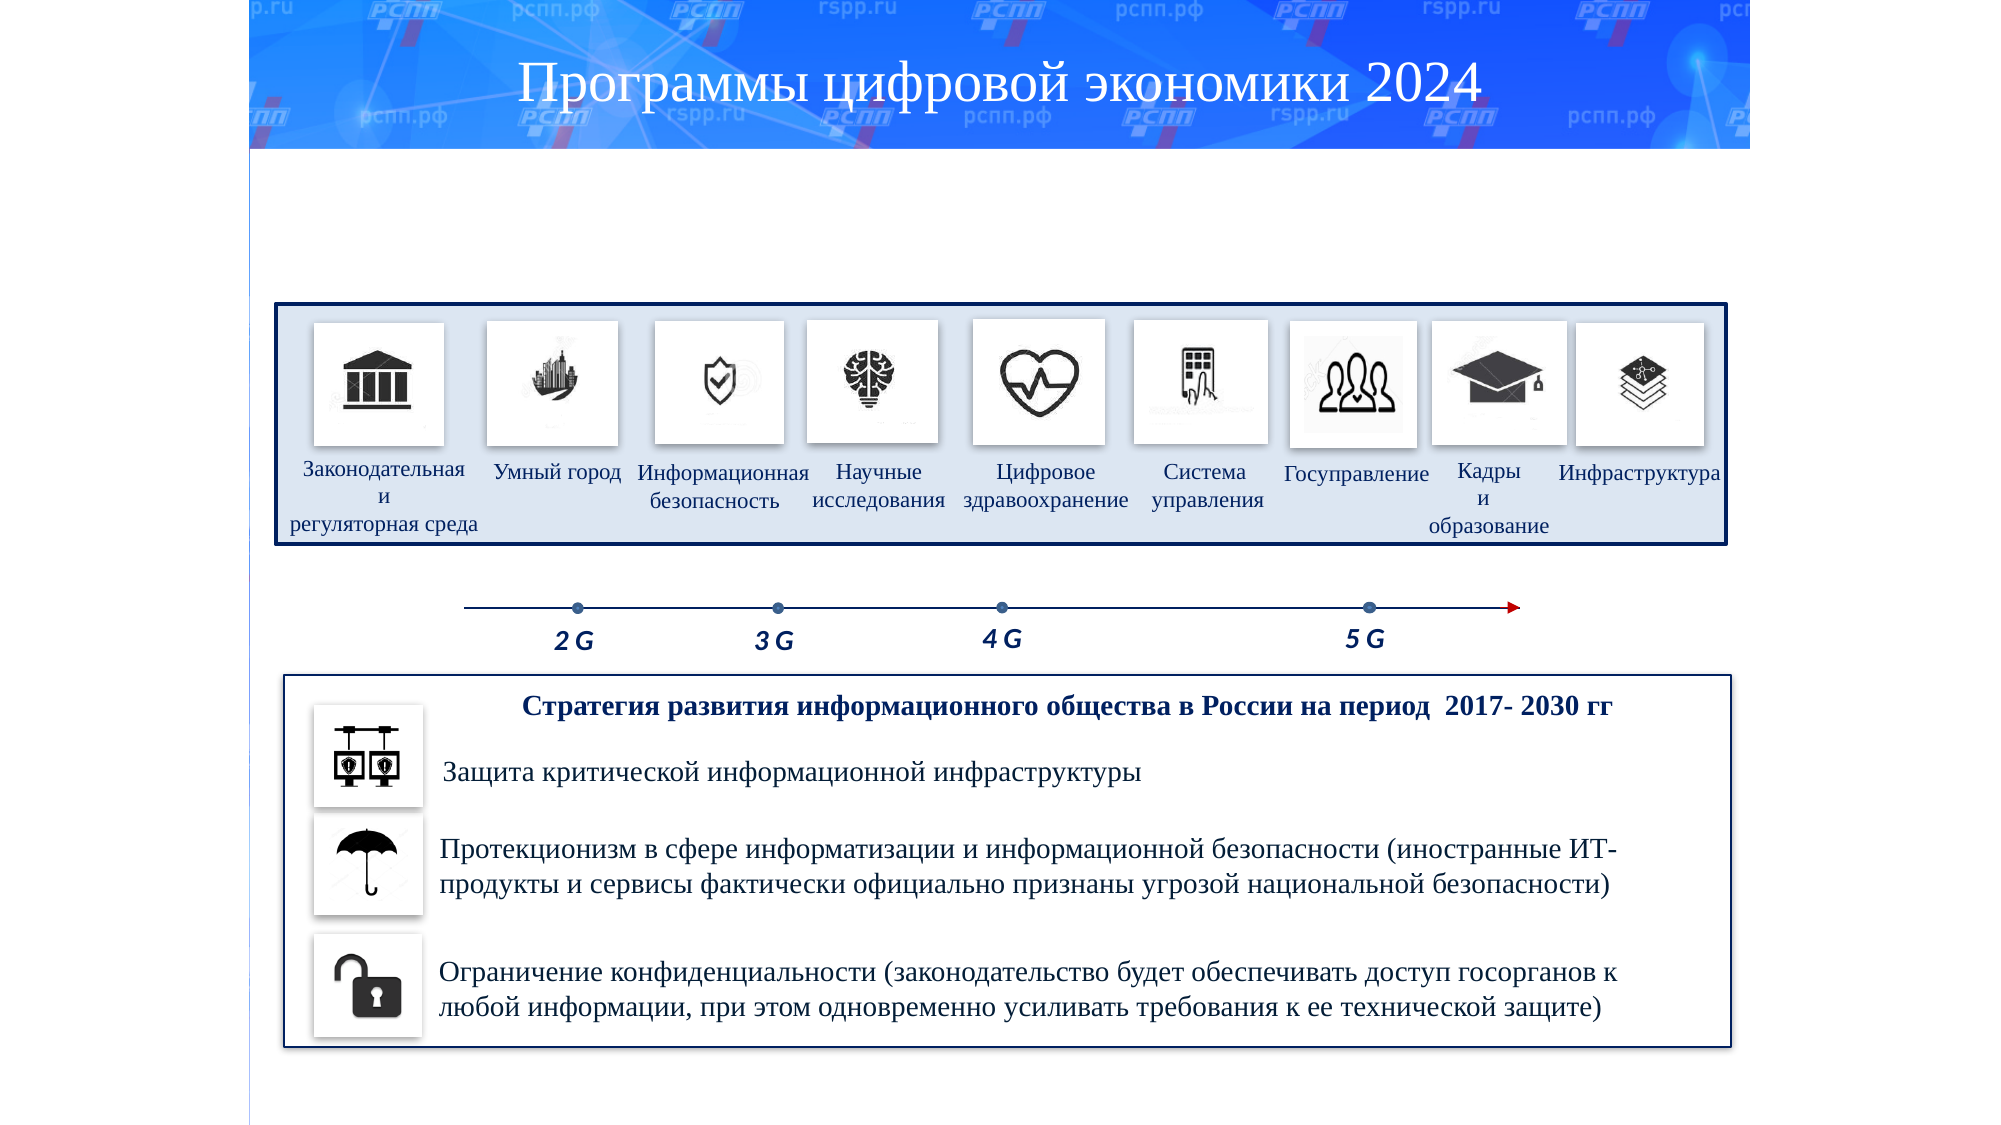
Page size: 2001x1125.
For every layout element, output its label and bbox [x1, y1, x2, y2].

picture [249, 0, 1750, 1125]
text_box [464, 603, 1521, 662]
